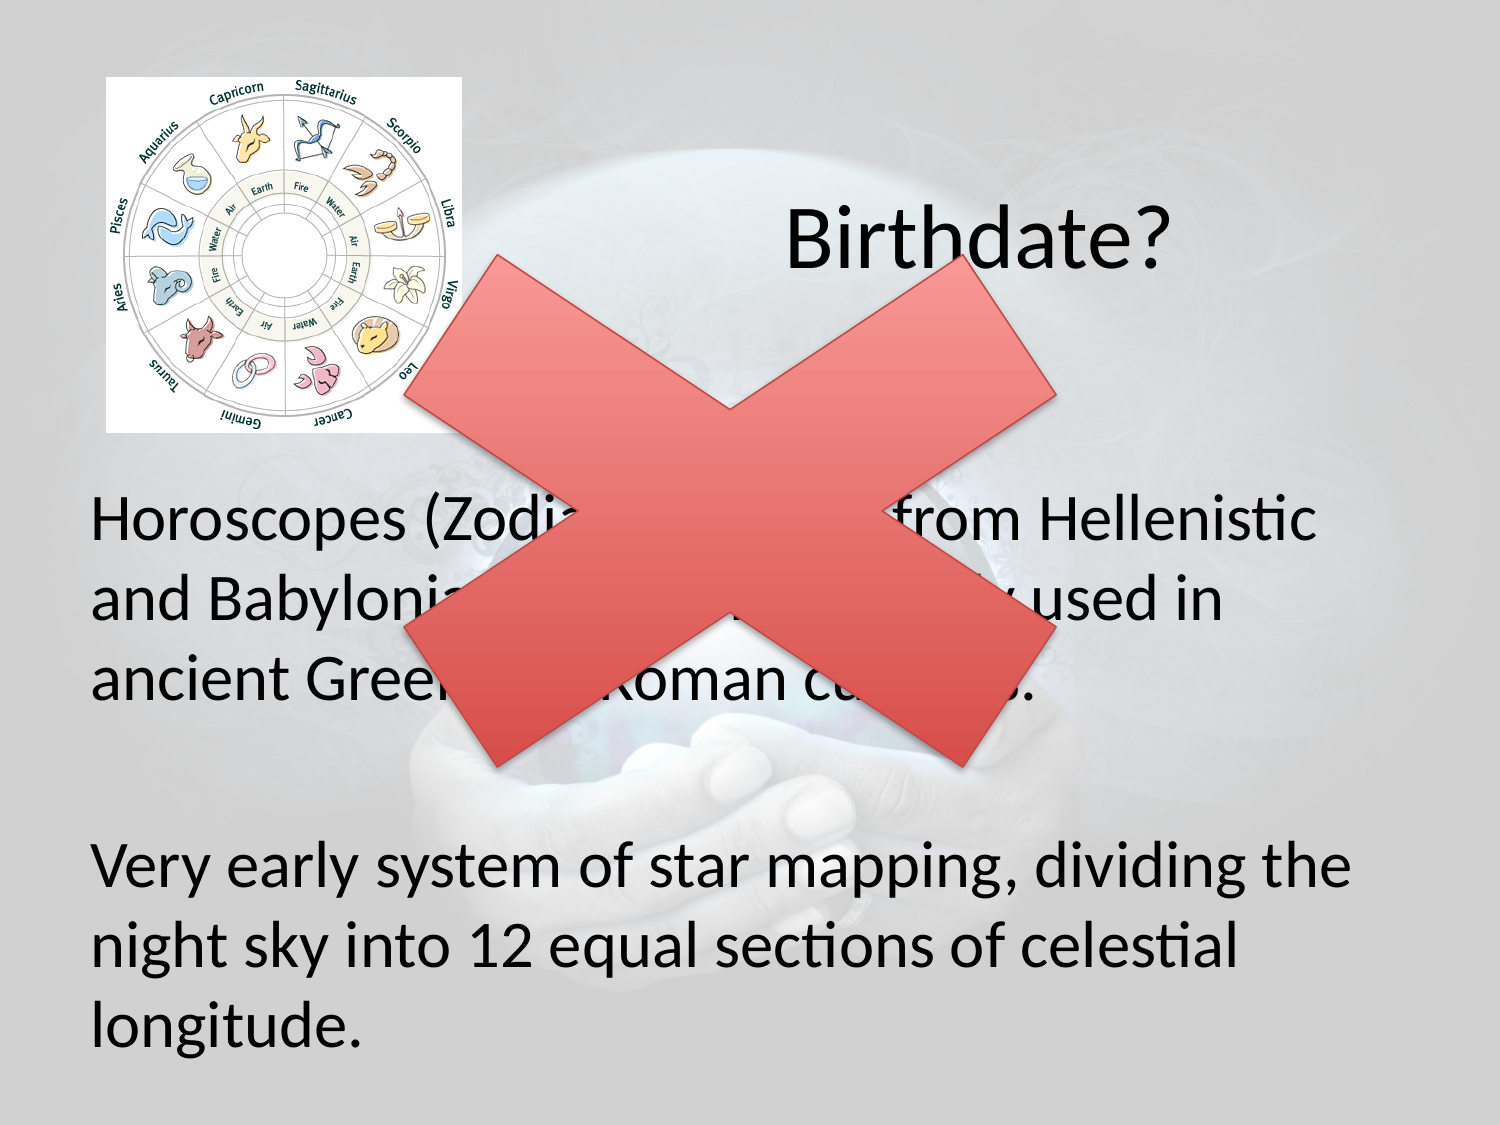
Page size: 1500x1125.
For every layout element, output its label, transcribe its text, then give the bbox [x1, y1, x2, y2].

text_box Horoscopes (Zodiac) – comes from Hellenistic and Babylonian astronomy, widely used in ancient Greek and Roman cultures. Very early system of star mapping, dividing the night sky into 12 equal sections of celestial longitude. [74, 466, 1425, 1071]
title Birthdate? [535, 45, 1425, 419]
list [104, 77, 465, 433]
text_box [403, 254, 1057, 768]
